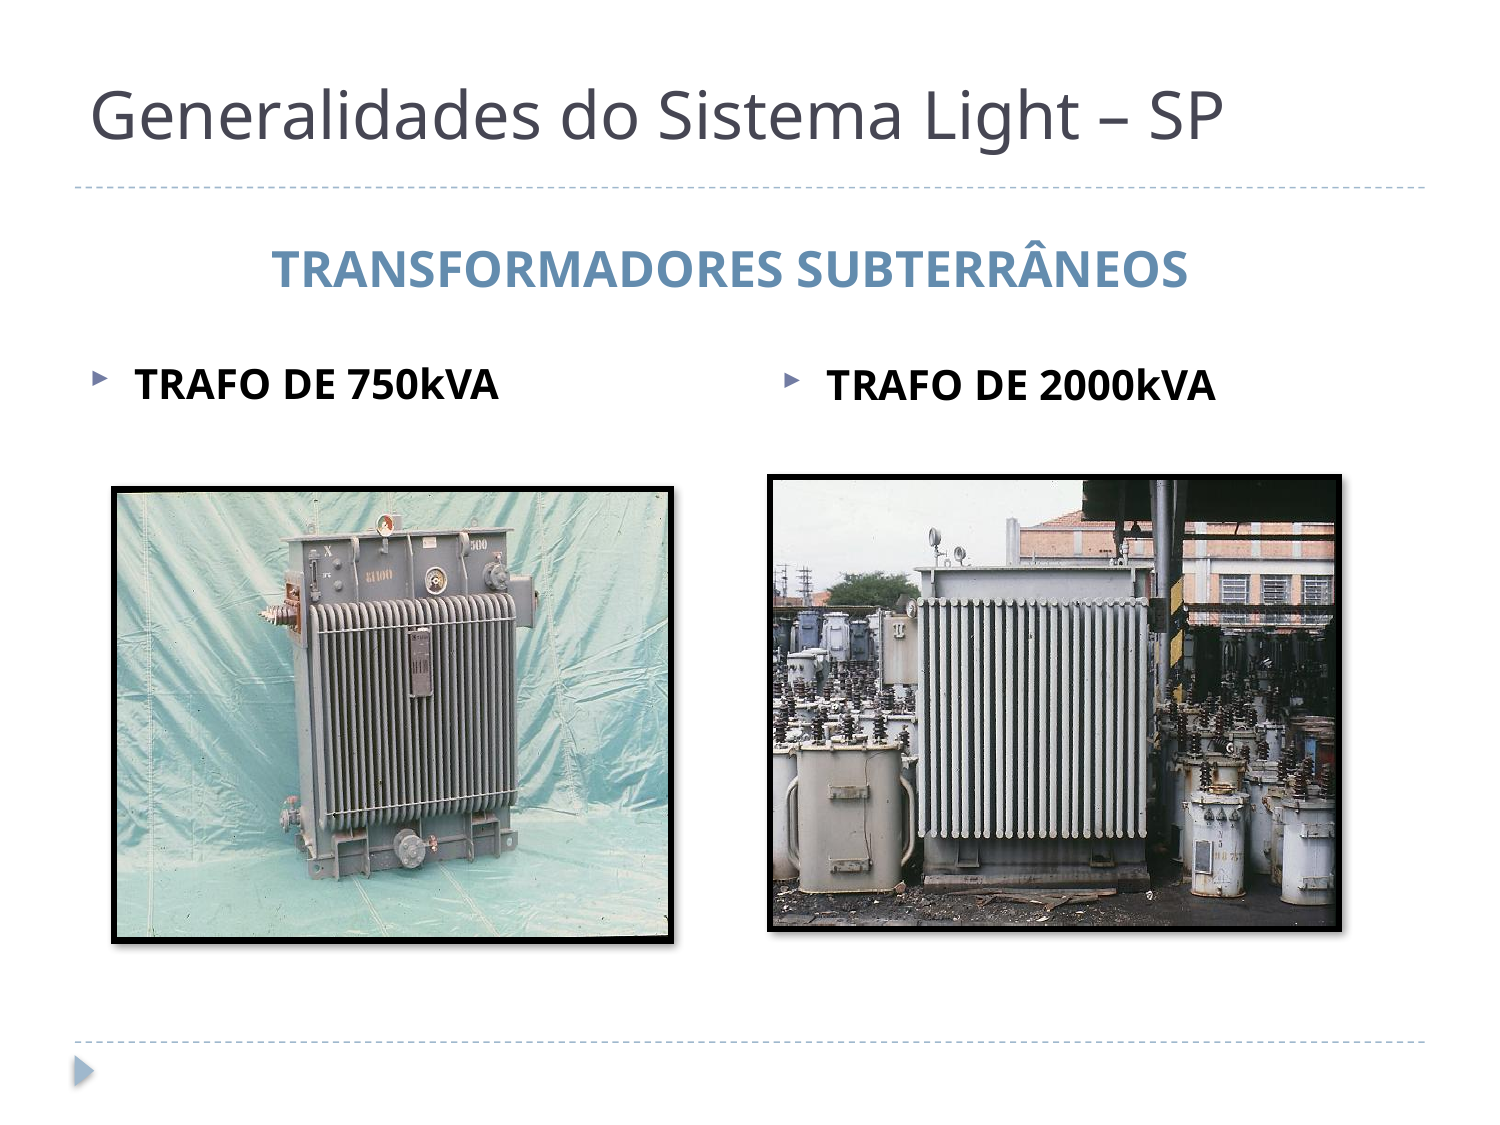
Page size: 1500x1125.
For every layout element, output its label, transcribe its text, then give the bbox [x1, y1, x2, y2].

title Generalidades do Sistema Light – SP [75, 37, 1425, 188]
picture [773, 480, 1337, 927]
list TRAFO DE 2000kVA [767, 351, 1430, 1014]
list TRAFO DE 750kVA [75, 350, 738, 1013]
list TRANSFORMADORES SUBTERRÂNEOS [75, 210, 1360, 324]
picture [116, 491, 669, 938]
